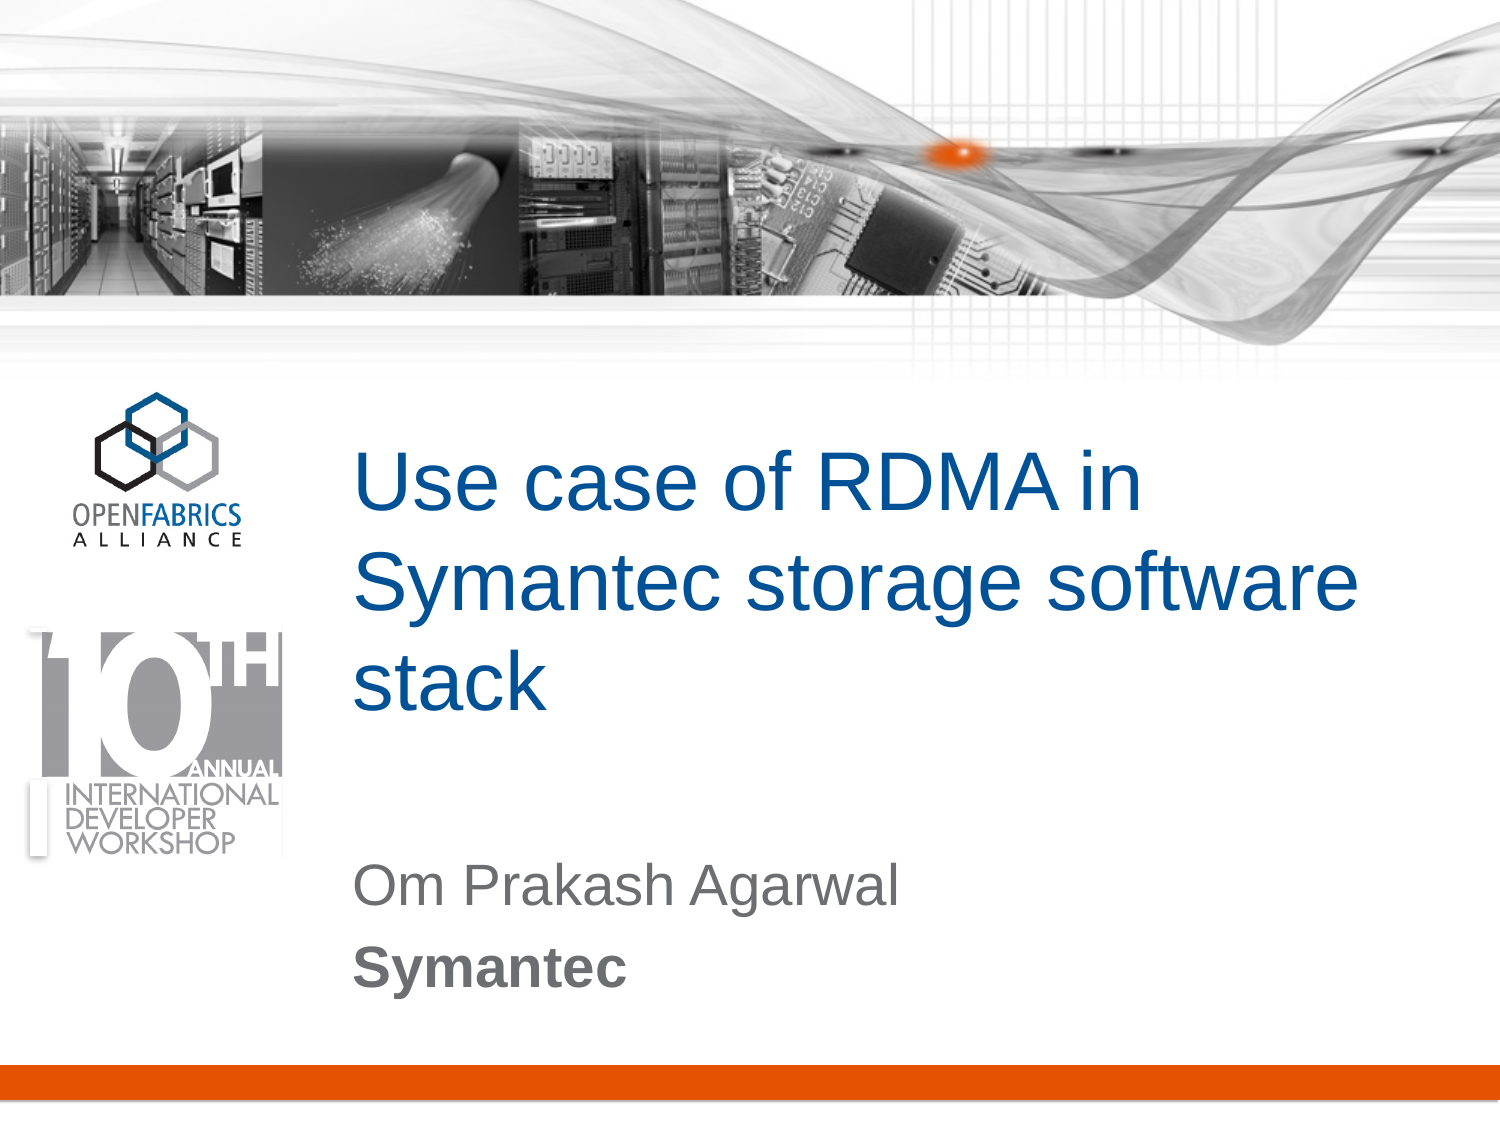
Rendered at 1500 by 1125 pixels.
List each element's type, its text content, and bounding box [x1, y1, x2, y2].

picture [42, 625, 283, 860]
picture [0, 0, 1500, 569]
subtitle Om Prakash Agarwal Symantec [337, 839, 1425, 1011]
title Use case of RDMA in Symantec storage software stack [337, 437, 1425, 717]
